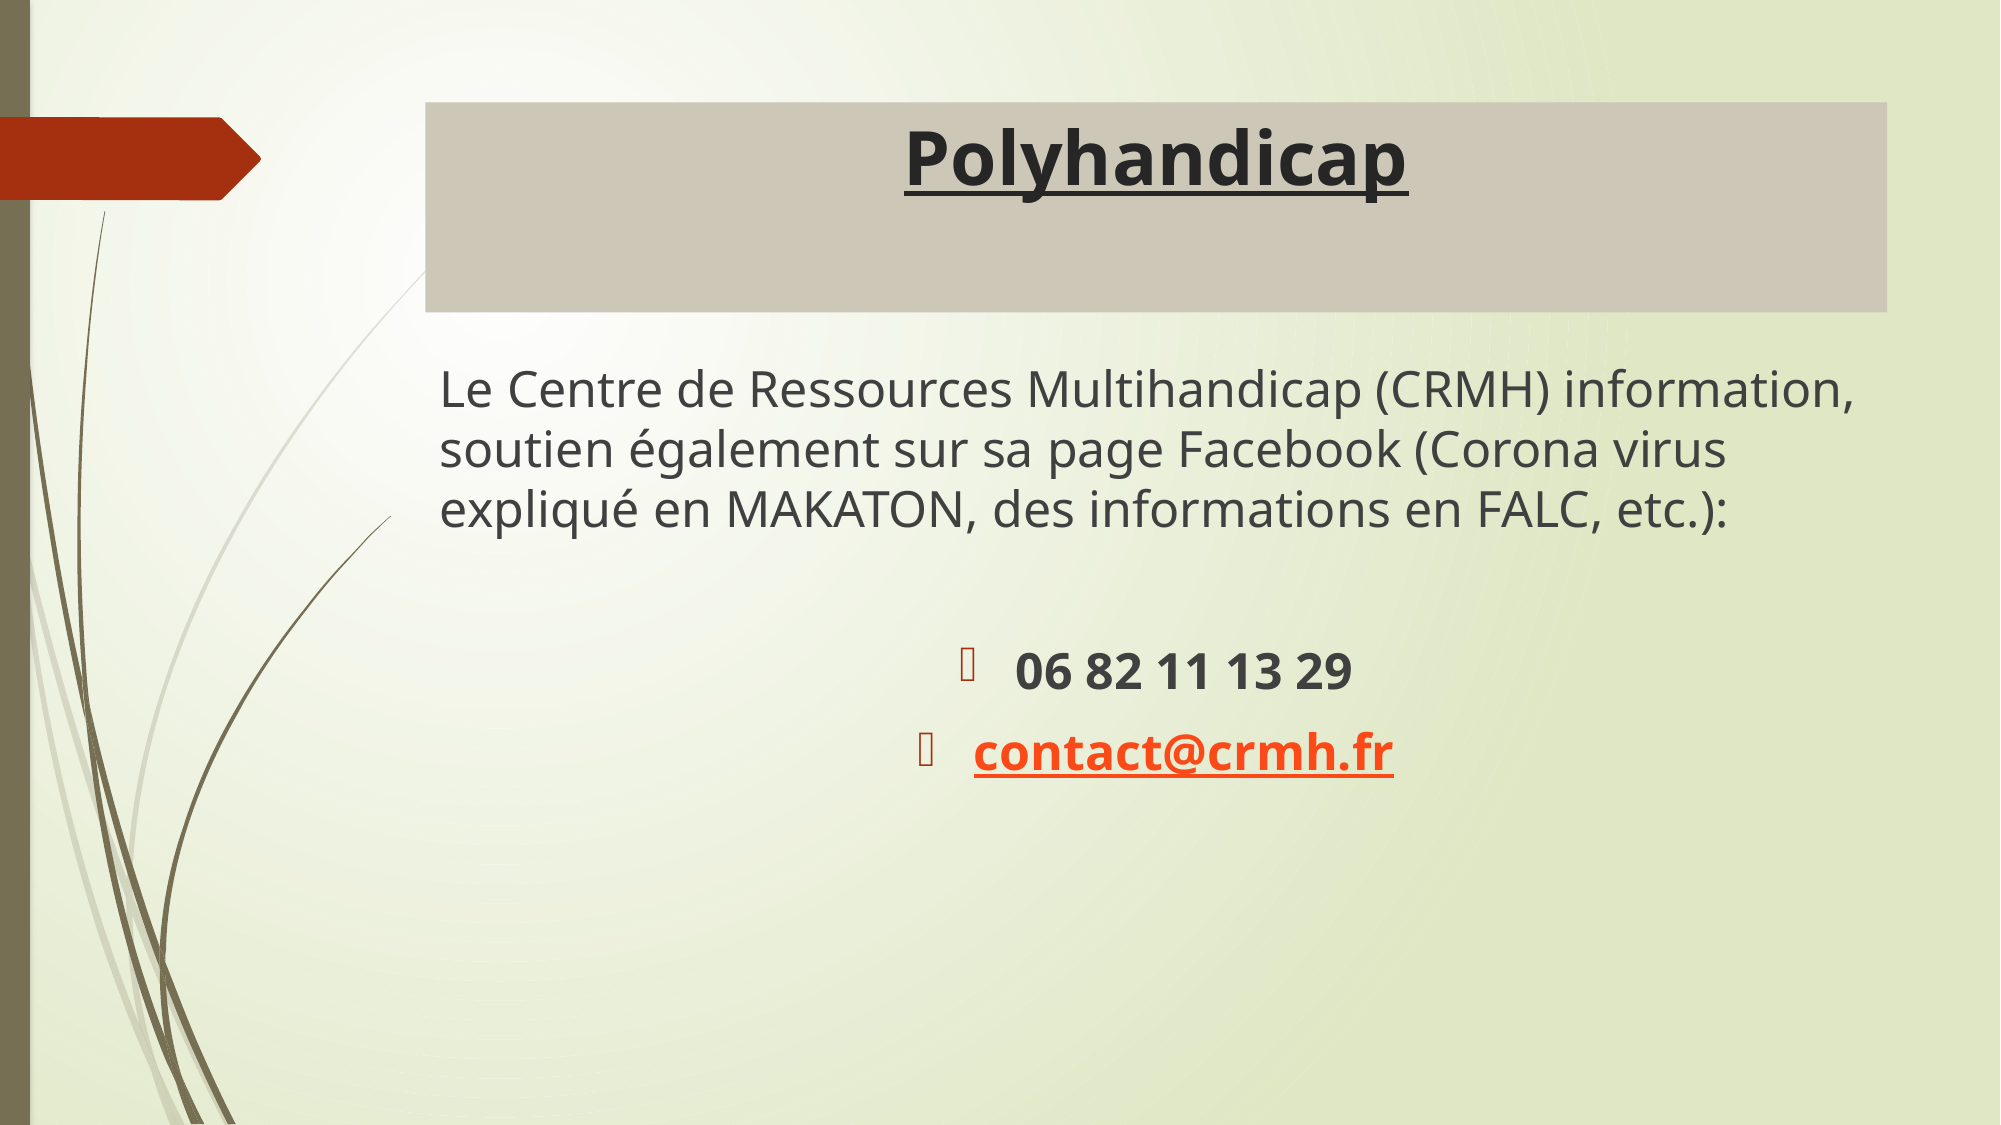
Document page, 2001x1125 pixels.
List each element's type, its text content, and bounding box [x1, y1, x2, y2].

title Polyhandicap [425, 102, 1888, 313]
list Le Centre de Ressources Multihandicap (CRMH) information, soutien également sur sa page Facebook (Corona virus expliqué en MAKATON, des informations en FALC, etc.): 06 82 11 13 29 contact@crmh.fr [424, 350, 1888, 970]
